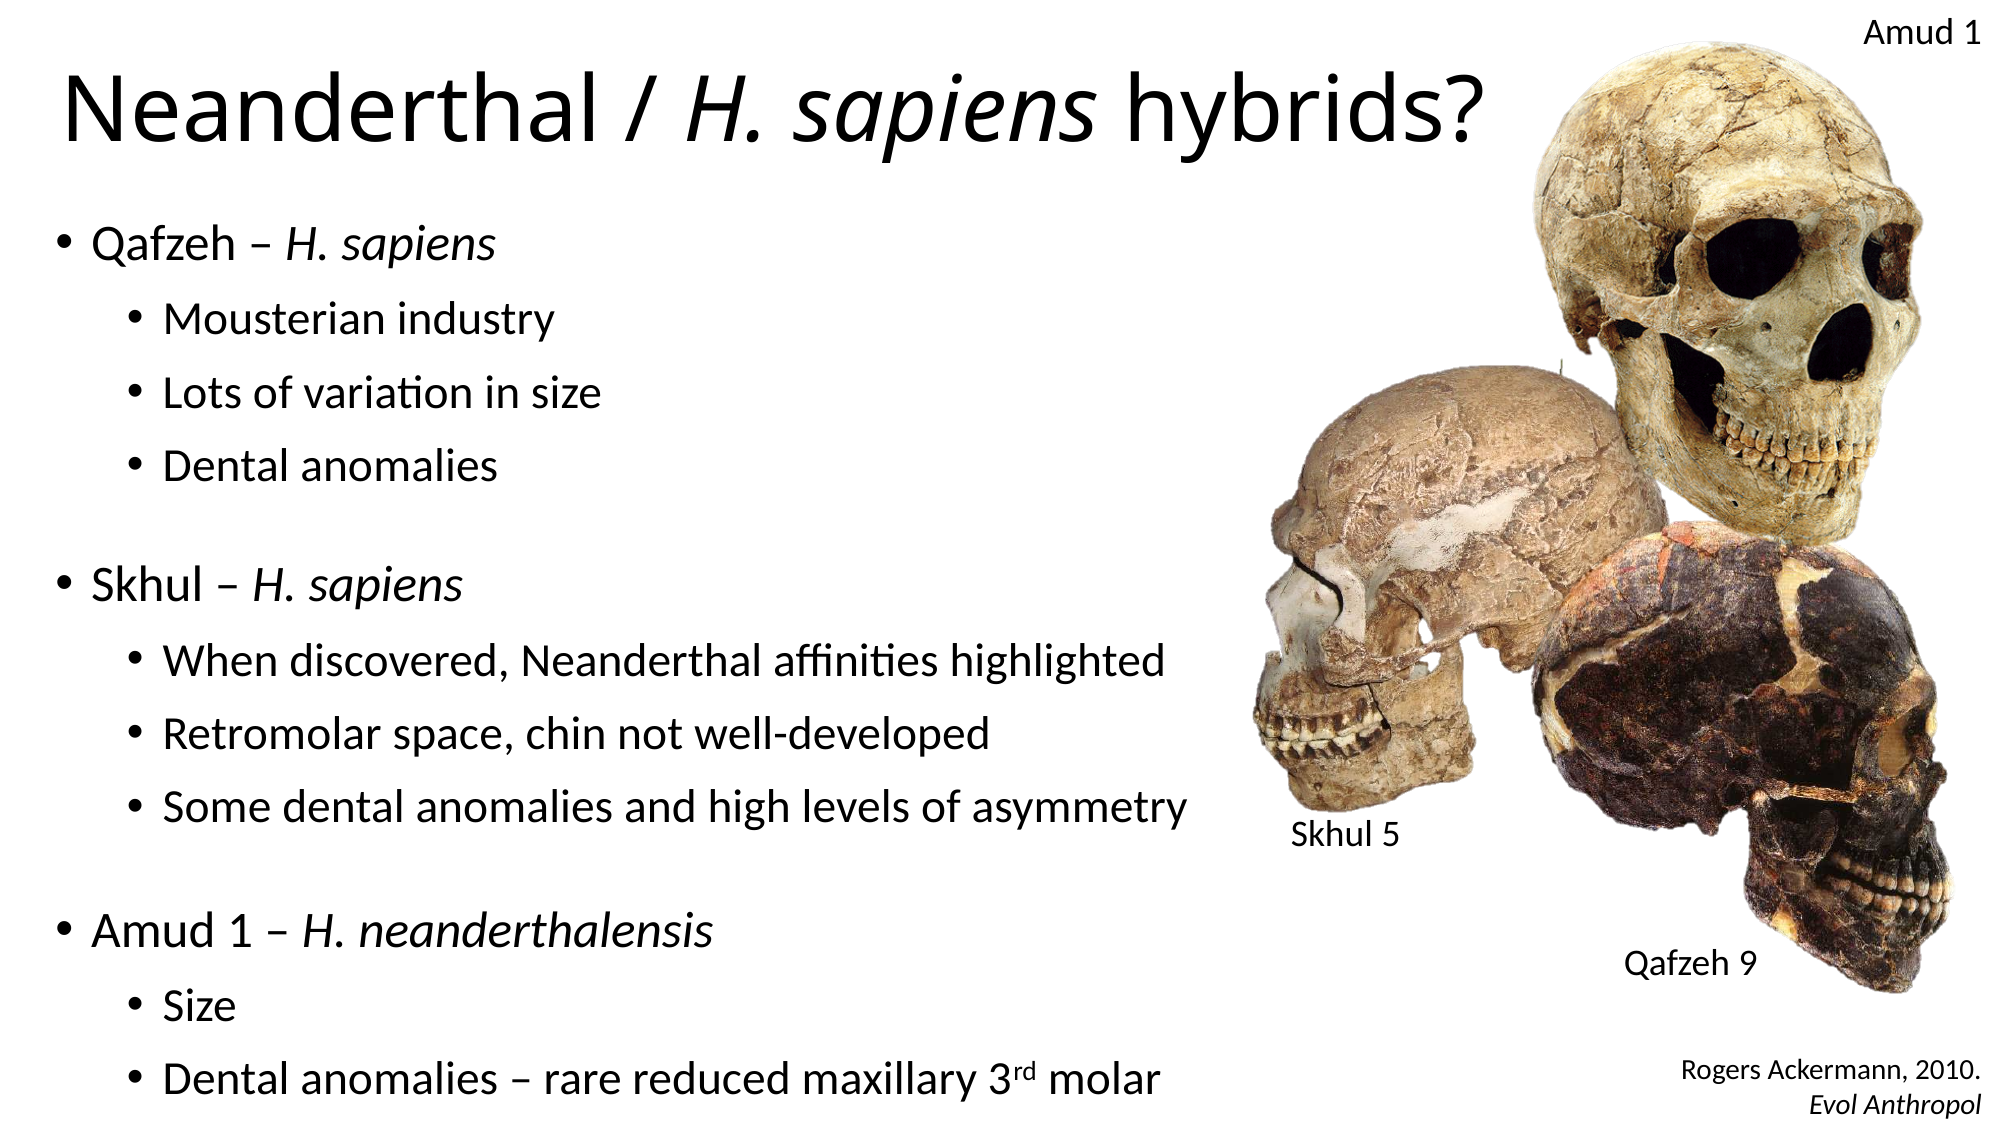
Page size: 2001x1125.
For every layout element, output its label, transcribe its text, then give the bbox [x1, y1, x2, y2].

list Qafzeh – H. sapiens Mousterian industry Lots of variation in size Dental anomalies Skhul – H. sapiens When discovered, Neanderthal affinities highlighted Retromolar space, chin not well-developed Some dental anomalies and high levels of asymmetry Amud 1 – H. neanderthalensis Size Dental anomalies – rare reduced maxillary 3rd molar [40, 208, 1243, 1125]
text_box Rogers Ackermann, 2010. Evol Anthropol [1651, 1042, 1997, 1125]
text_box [1229, 352, 1960, 999]
title Neanderthal / H. sapiens hybrids? [45, 3, 1496, 221]
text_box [1496, 0, 1997, 571]
